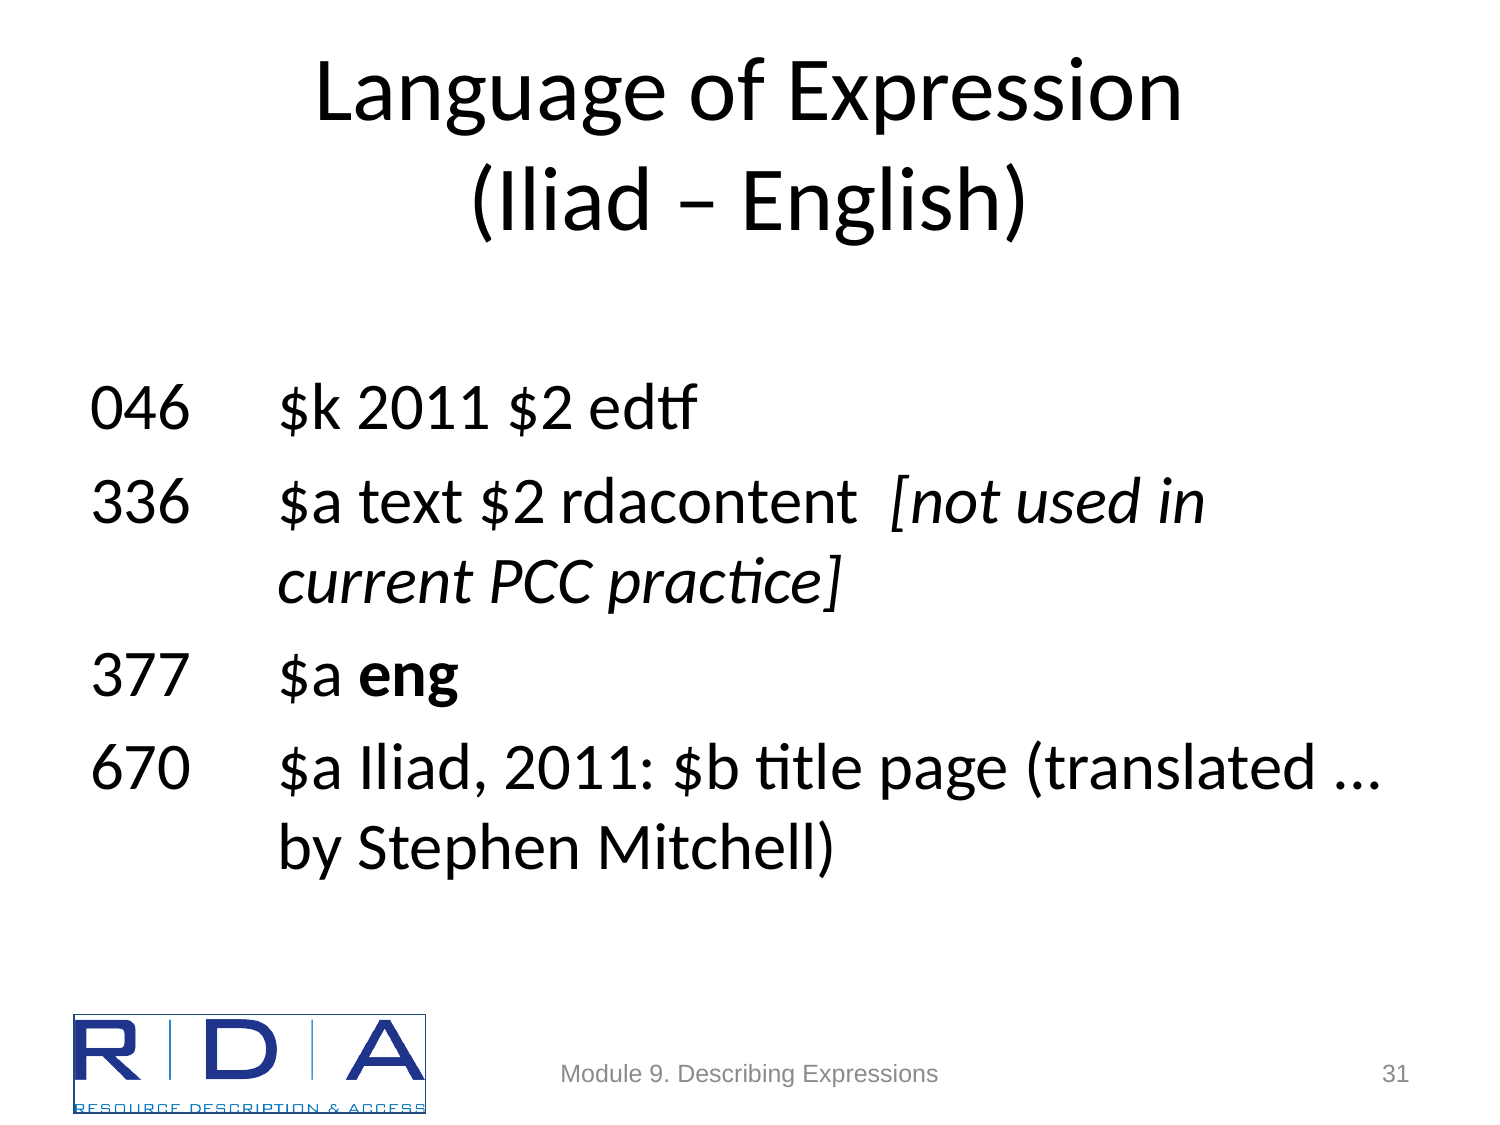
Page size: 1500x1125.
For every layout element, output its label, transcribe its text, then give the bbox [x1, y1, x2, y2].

slide_number 31 [1074, 1042, 1425, 1103]
picture [75, 1015, 425, 1112]
title Language of Expression (Iliad – English) [75, 45, 1425, 233]
list 046 $k 2011 $2 edtf 336 $a text $2 rdacontent [not used in current PCC practice] 377 $a eng 670 $a Iliad, 2011: $b title page (translated ... by Stephen Mitchell) [75, 262, 1425, 1005]
footer Module 9. Describing Expressions [512, 1042, 988, 1103]
